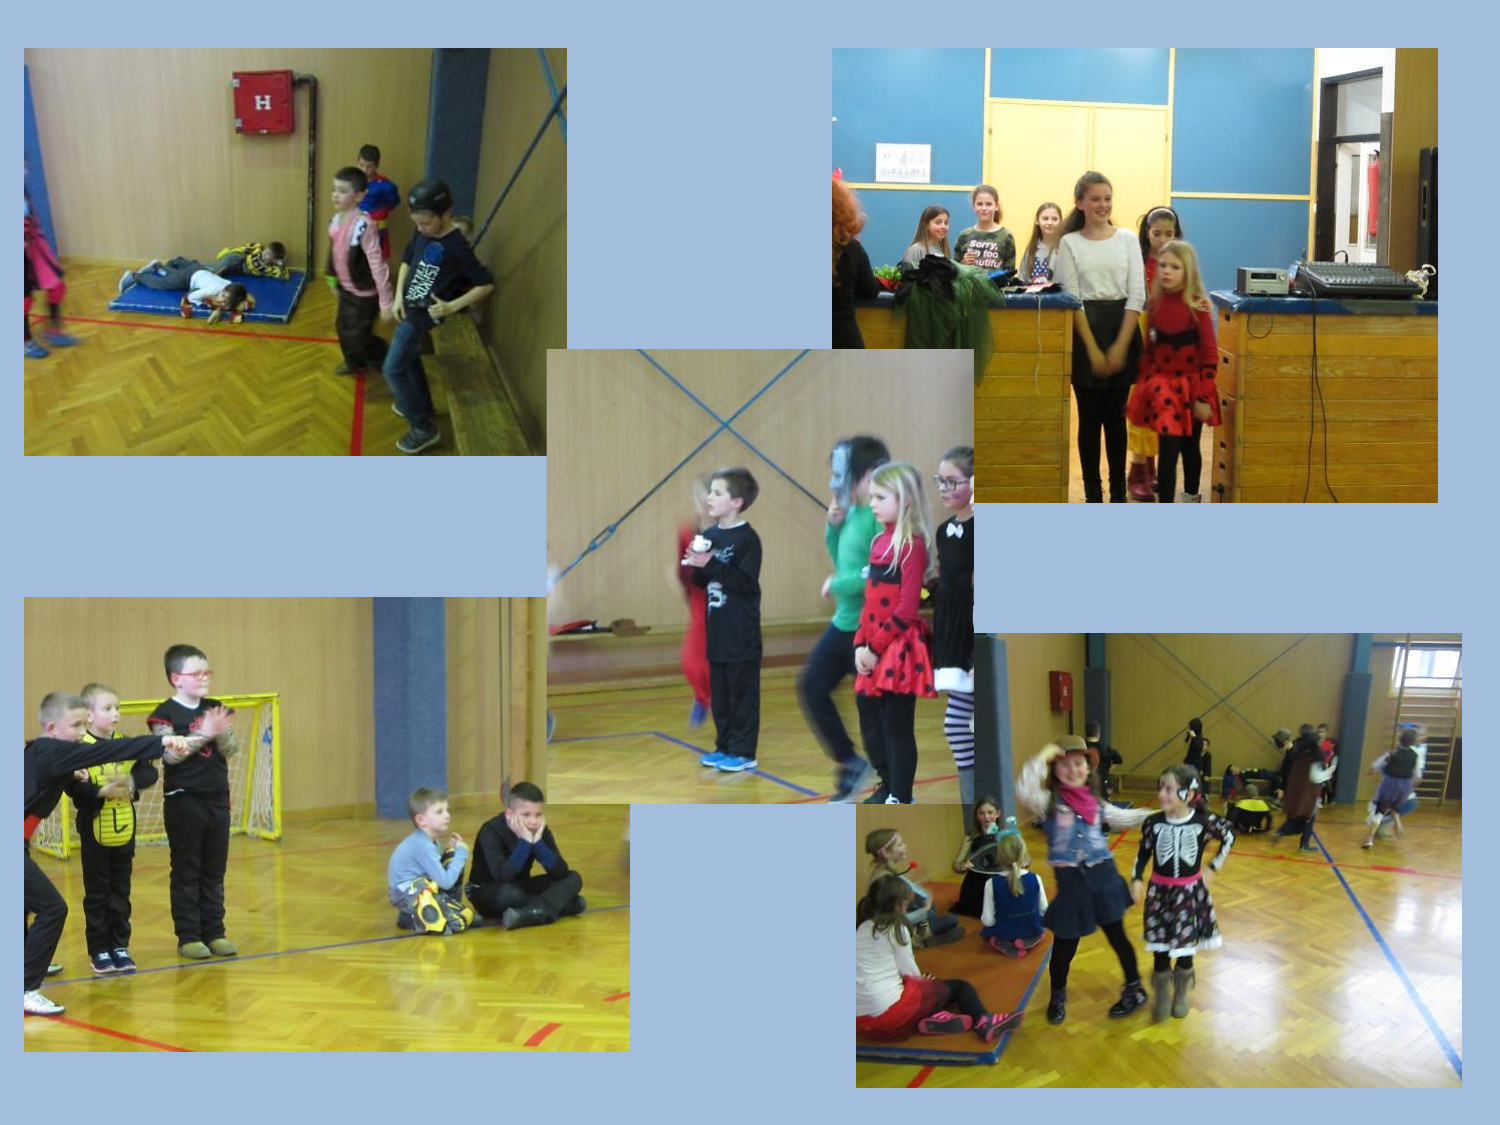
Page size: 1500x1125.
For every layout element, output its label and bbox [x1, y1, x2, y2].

list [24, 48, 567, 456]
picture [24, 48, 1462, 1088]
